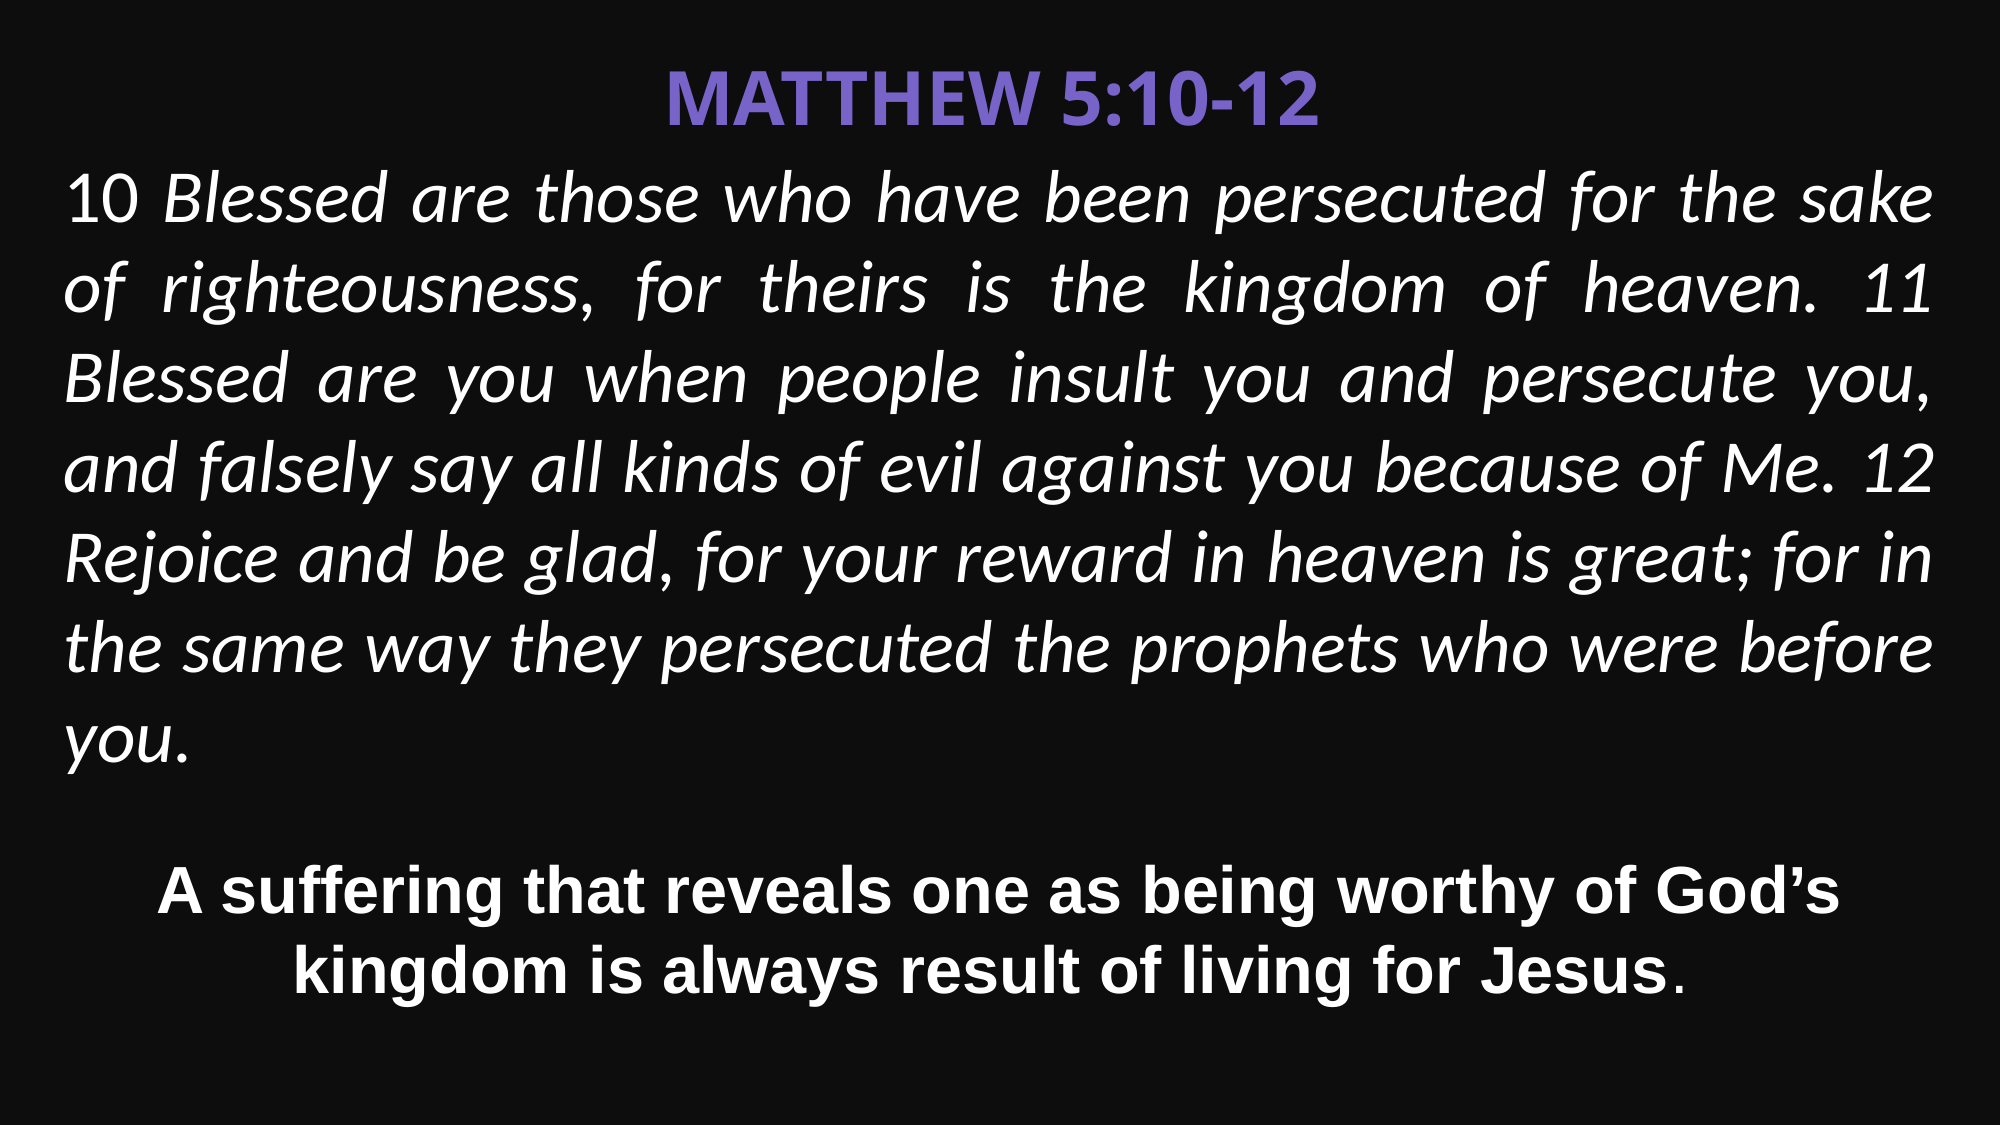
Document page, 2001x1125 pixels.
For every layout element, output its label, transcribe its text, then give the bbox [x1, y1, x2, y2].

text_box A suffering that reveals one as being worthy of God’s kingdom is always result of living for Jesus. [49, 839, 1951, 1015]
text_box 10 Blessed are those who have been persecuted for the sake of righteousness, for theirs is the kingdom of heaven. 11 Blessed are you when people insult you and persecute you, and falsely say all kinds of evil against you because of Me. 12 Rejoice and be glad, for your reward in heaven is great; for in the same way they persecuted the prophets who were before you. [49, 139, 1951, 785]
subtitle Matthew 5:10-12 [34, 42, 1951, 184]
